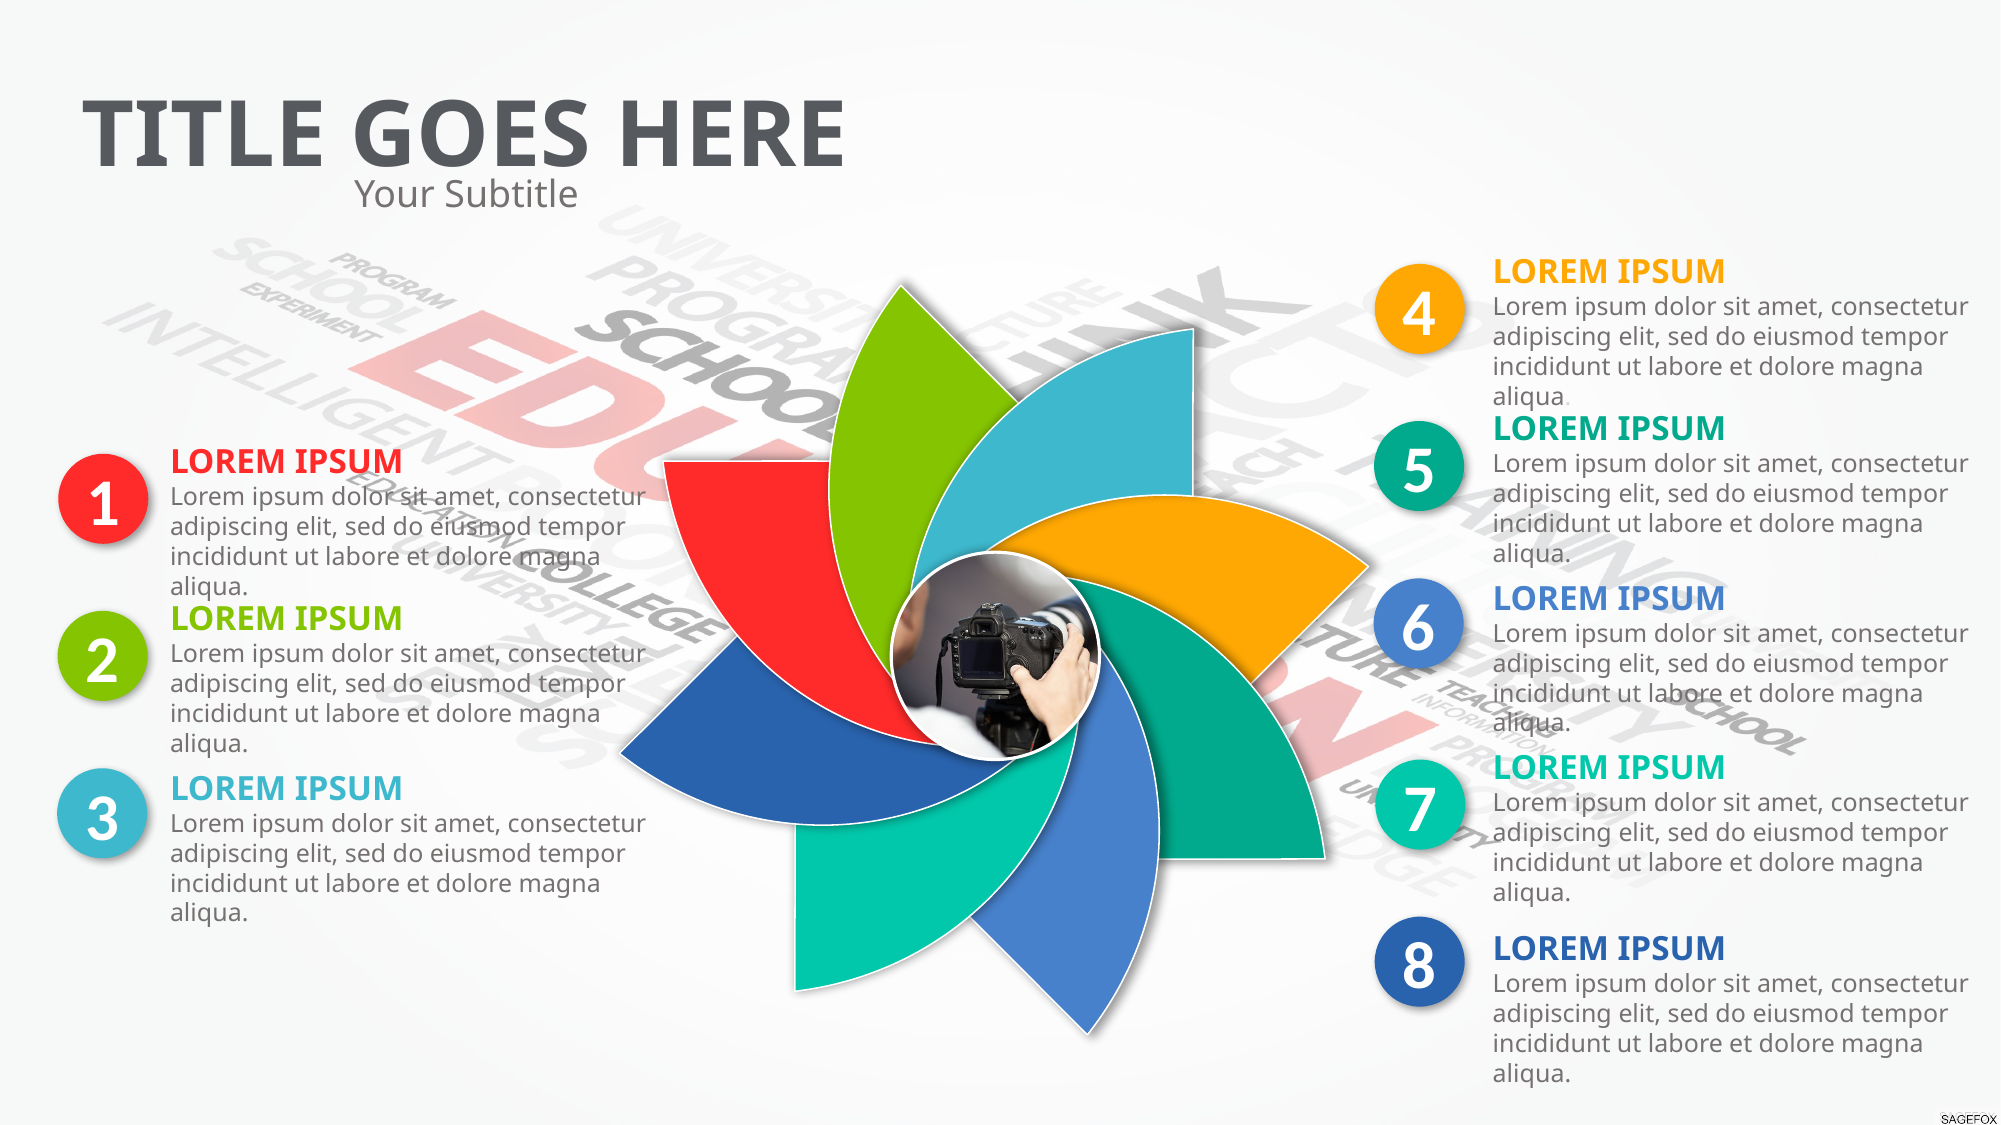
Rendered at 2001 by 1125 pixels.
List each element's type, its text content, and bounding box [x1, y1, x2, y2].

text_box LOREM IPSUM Lorem ipsum dolor sit amet, consectetur adipiscing elit, sed do eiusmod tempor incididunt ut labore et dolore magna aliqua. [1482, 416, 2000, 573]
text_box [976, 662, 1160, 1035]
text_box [678, 640, 999, 826]
text_box 6 [1372, 577, 1465, 670]
picture [1938, 1114, 1999, 1125]
text_box 4 [1373, 262, 1466, 355]
text_box LOREM IPSUM Lorem ipsum dolor sit amet, consectetur adipiscing elit, sed do eiusmod tempor incididunt ut labore et dolore magna aliqua. [1482, 922, 2000, 1092]
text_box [13, 66, 918, 224]
text_box [912, 328, 1194, 582]
text_box 1 [57, 452, 150, 545]
text_box 5 [1373, 419, 1466, 513]
text_box [828, 285, 1014, 667]
text_box [678, 461, 922, 743]
text_box [891, 552, 1100, 760]
text_box LOREM IPSUM Lorem ipsum dolor sit amet, consectetur adipiscing elit, sed do eiusmod tempor incididunt ut labore et dolore magna aliqua. [1482, 573, 2000, 742]
text_box 8 [1373, 915, 1466, 1008]
text_box LOREM IPSUM Lorem ipsum dolor sit amet, consectetur adipiscing elit, sed do eiusmod tempor incididunt ut labore et dolore magna aliqua. [160, 606, 678, 763]
text_box 7 [1374, 758, 1467, 851]
text_box LOREM IPSUM Lorem ipsum dolor sit amet, consectetur adipiscing elit, sed do eiusmod tempor incididunt ut labore et dolore magna aliqua. [1482, 742, 2000, 911]
text_box LOREM IPSUM Lorem ipsum dolor sit amet, consectetur adipiscing elit, sed do eiusmod tempor incididunt ut labore et dolore magna aliqua. [1482, 245, 2000, 416]
text_box 2 [56, 609, 149, 702]
text_box [1080, 580, 1326, 860]
text_box [794, 739, 1076, 992]
text_box LOREM IPSUM Lorem ipsum dolor sit amet, consectetur adipiscing elit, sed do eiusmod tempor incididunt ut labore et dolore magna aliqua. [160, 763, 678, 932]
text_box 3 [56, 767, 149, 860]
text_box [1014, 497, 1369, 675]
text_box LOREM IPSUM Lorem ipsum dolor sit amet, consectetur adipiscing elit, sed do eiusmod tempor incididunt ut labore et dolore magna aliqua. [160, 435, 678, 606]
